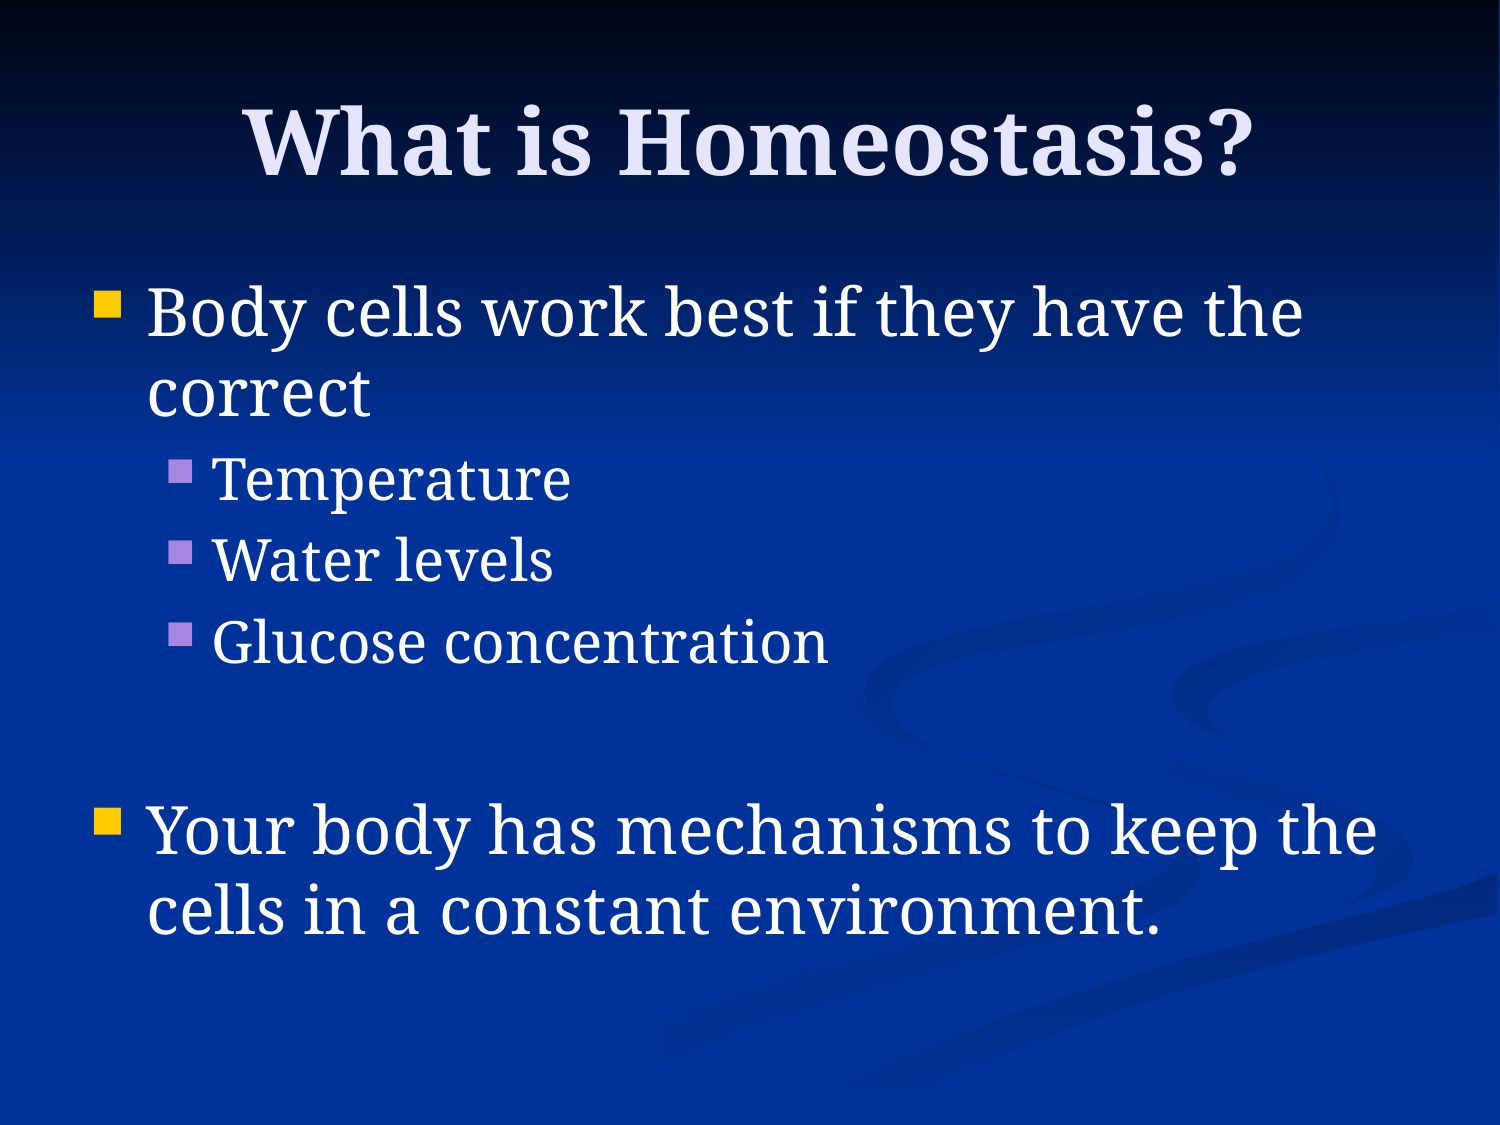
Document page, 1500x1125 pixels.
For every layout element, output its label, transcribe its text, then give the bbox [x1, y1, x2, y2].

list Body cells work best if they have the correct Temperature Water levels Glucose concentration Your body has mechanisms to keep the cells in a constant environment. [75, 262, 1425, 1005]
title What is Homeostasis? [75, 45, 1425, 233]
